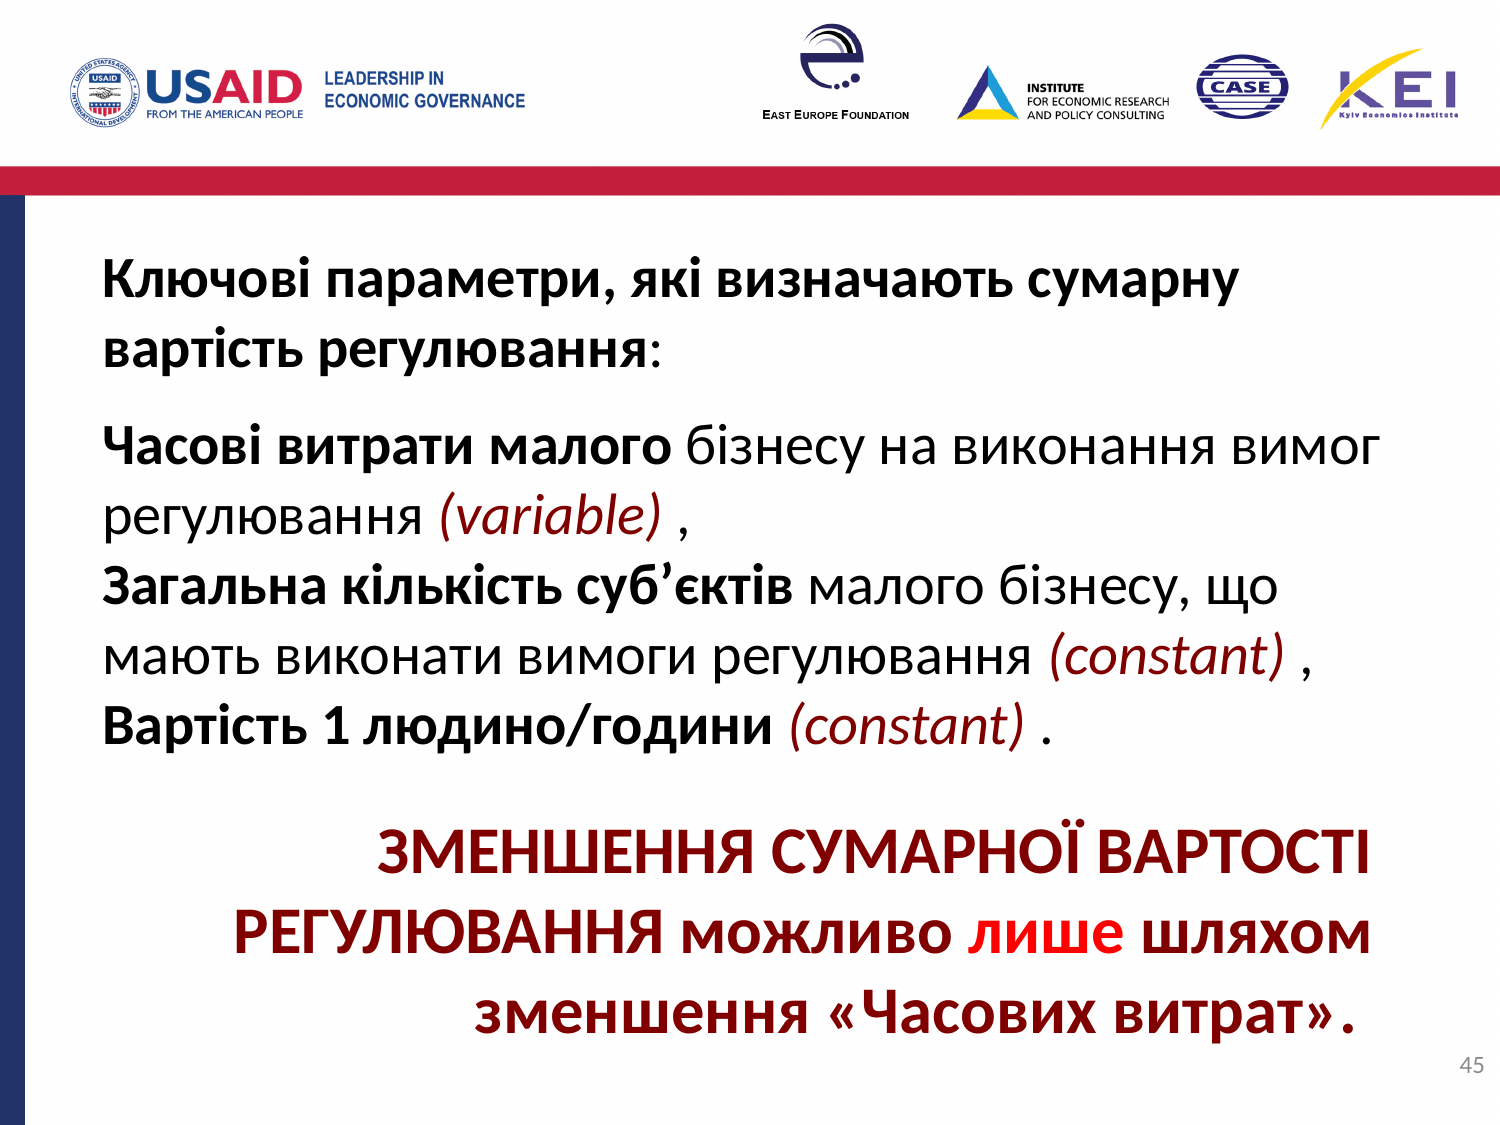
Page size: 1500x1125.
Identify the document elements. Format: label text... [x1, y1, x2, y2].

text_box ЗМЕНШЕННЯ СУМАРНОЇ ВАРТОСТІ РЕГУЛЮВАННЯ можливо лише шляхом зменшення «Часових витрат». [87, 799, 1388, 1100]
slide_number 45 [1149, 1024, 1500, 1103]
text_box Ключові параметри, які визначають сумарну вартість регулювання: Часові витрати малого бізнесу на виконання вимог регулювання (variable) , Загальна кількість суб’єктів малого бізнесу, що мають виконати вимоги регулювання (constant) , Вартість 1 людино/години (constant) . [87, 231, 1413, 764]
picture [0, 0, 1500, 1125]
